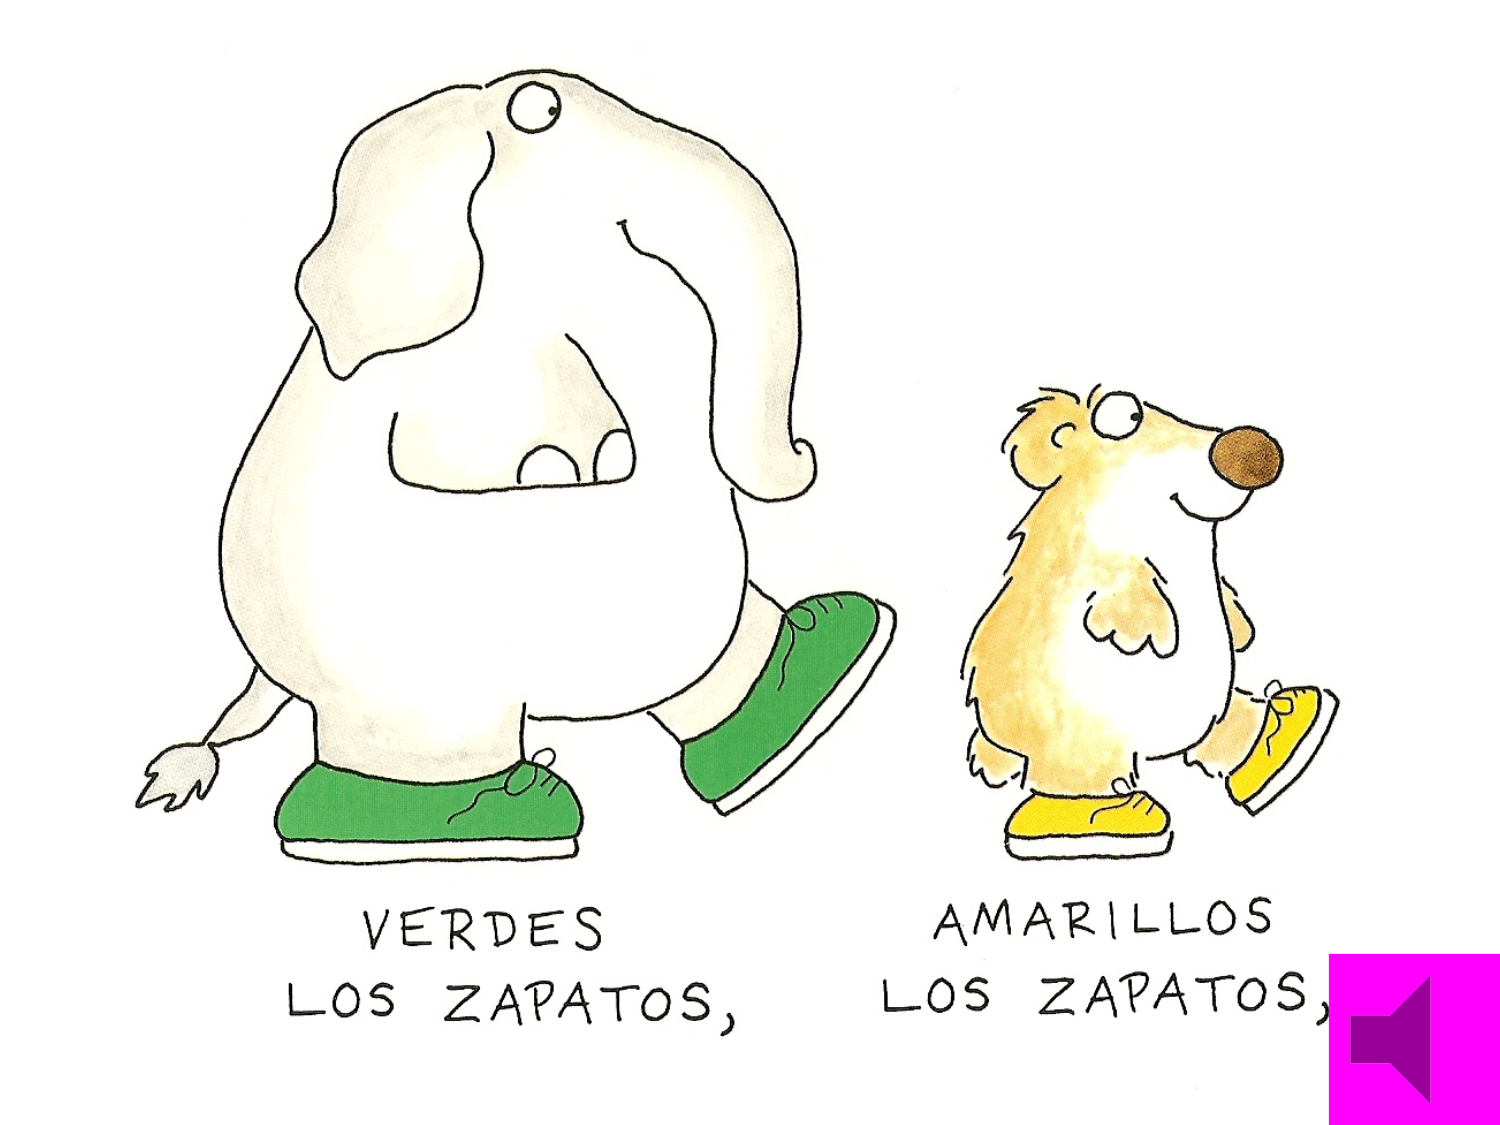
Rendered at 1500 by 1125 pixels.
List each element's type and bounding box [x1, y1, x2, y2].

text_box [1376, 953, 1500, 1125]
picture [123, 4, 1376, 1125]
